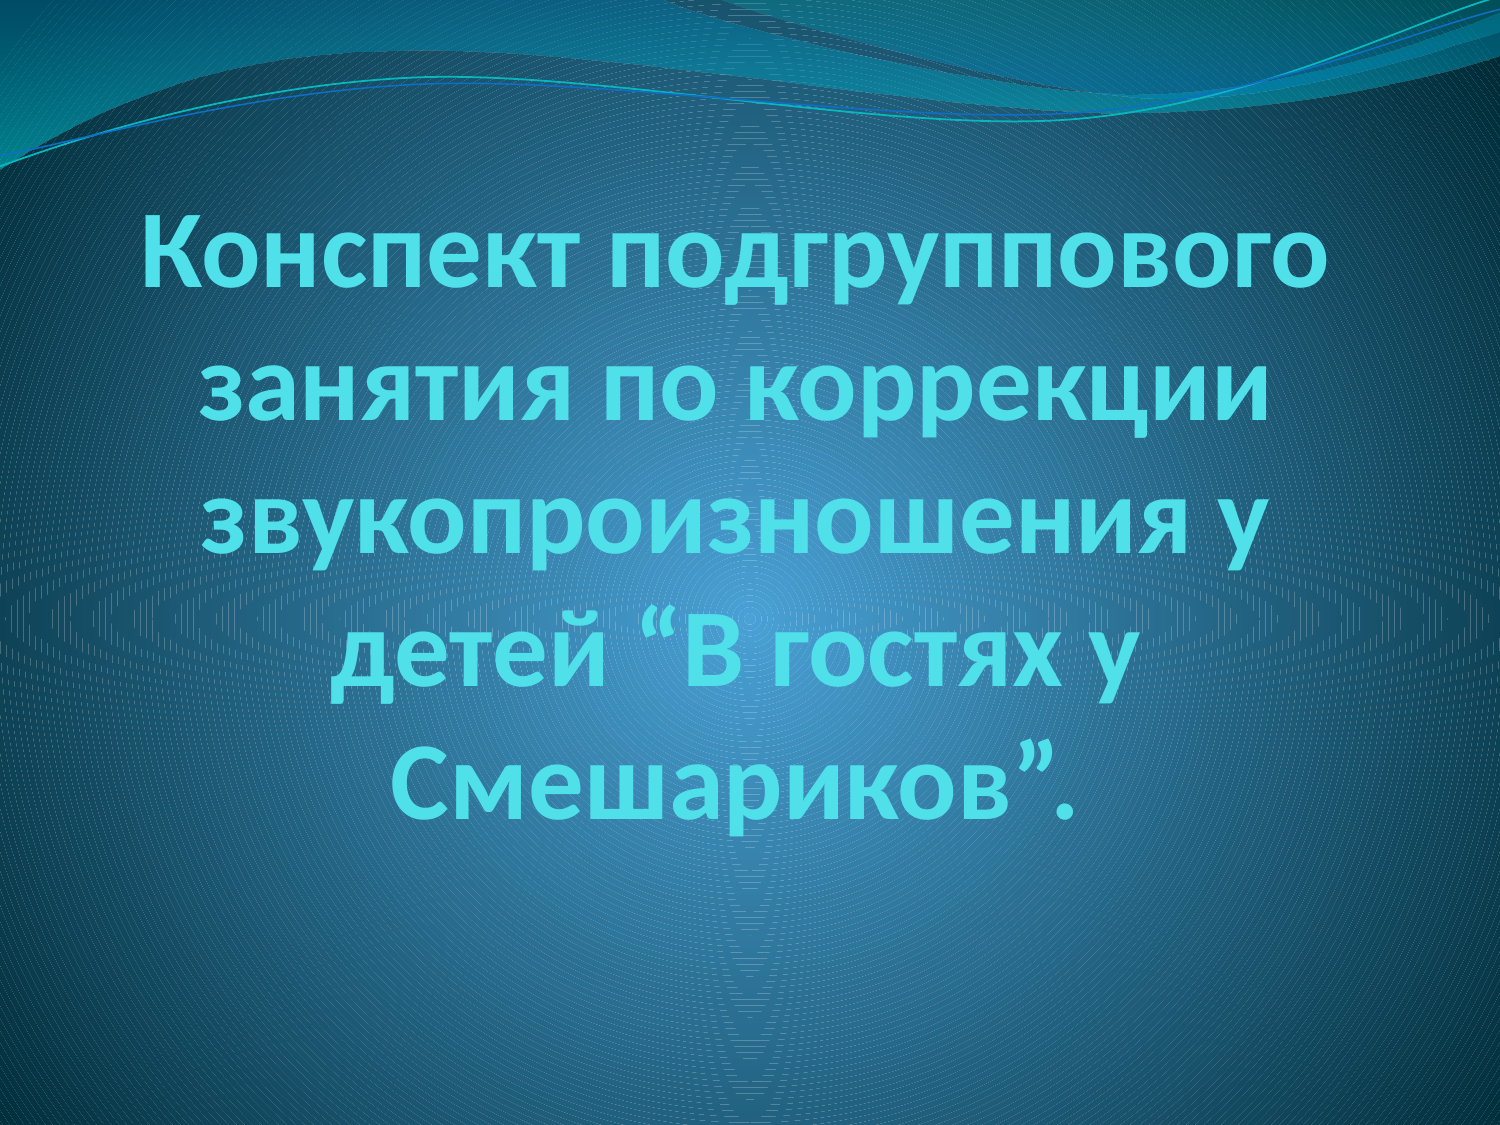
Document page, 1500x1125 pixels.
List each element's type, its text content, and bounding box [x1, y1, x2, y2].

title Конспект подгруппового занятия по коррекции звукопроизношения у детей “В гостях у Смешариков”. [75, 174, 1400, 975]
